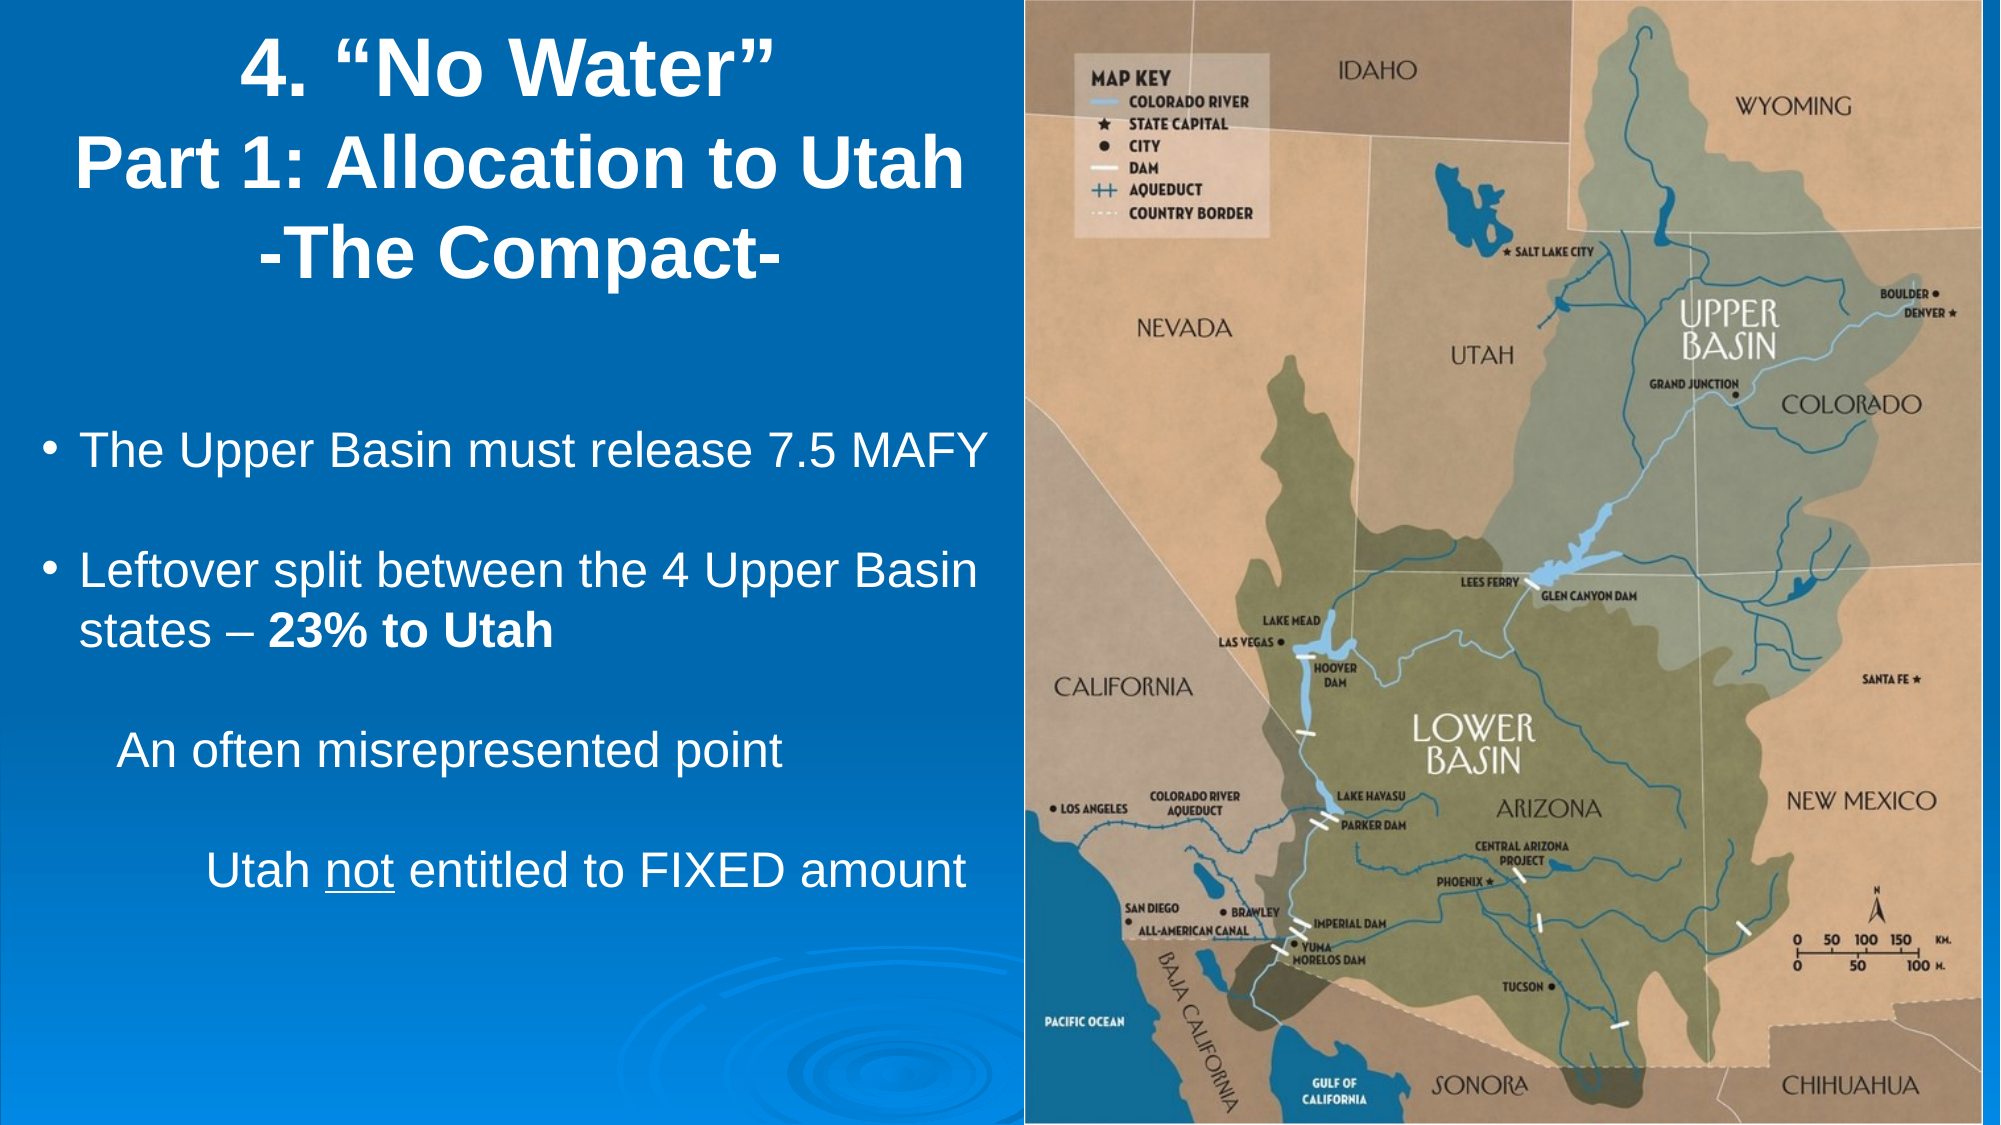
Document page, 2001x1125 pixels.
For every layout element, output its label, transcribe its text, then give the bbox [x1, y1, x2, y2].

text_box 4. “No Water” Part 1: Allocation to Utah -The Compact- [0, 6, 1024, 301]
text_box The Upper Basin must release 7.5 MAFY Leftover split between the 4 Upper Basin states – 23% to Utah An often misrepresented point Utah not entitled to FIXED amount [24, 410, 1024, 965]
picture [1024, 0, 1983, 1125]
